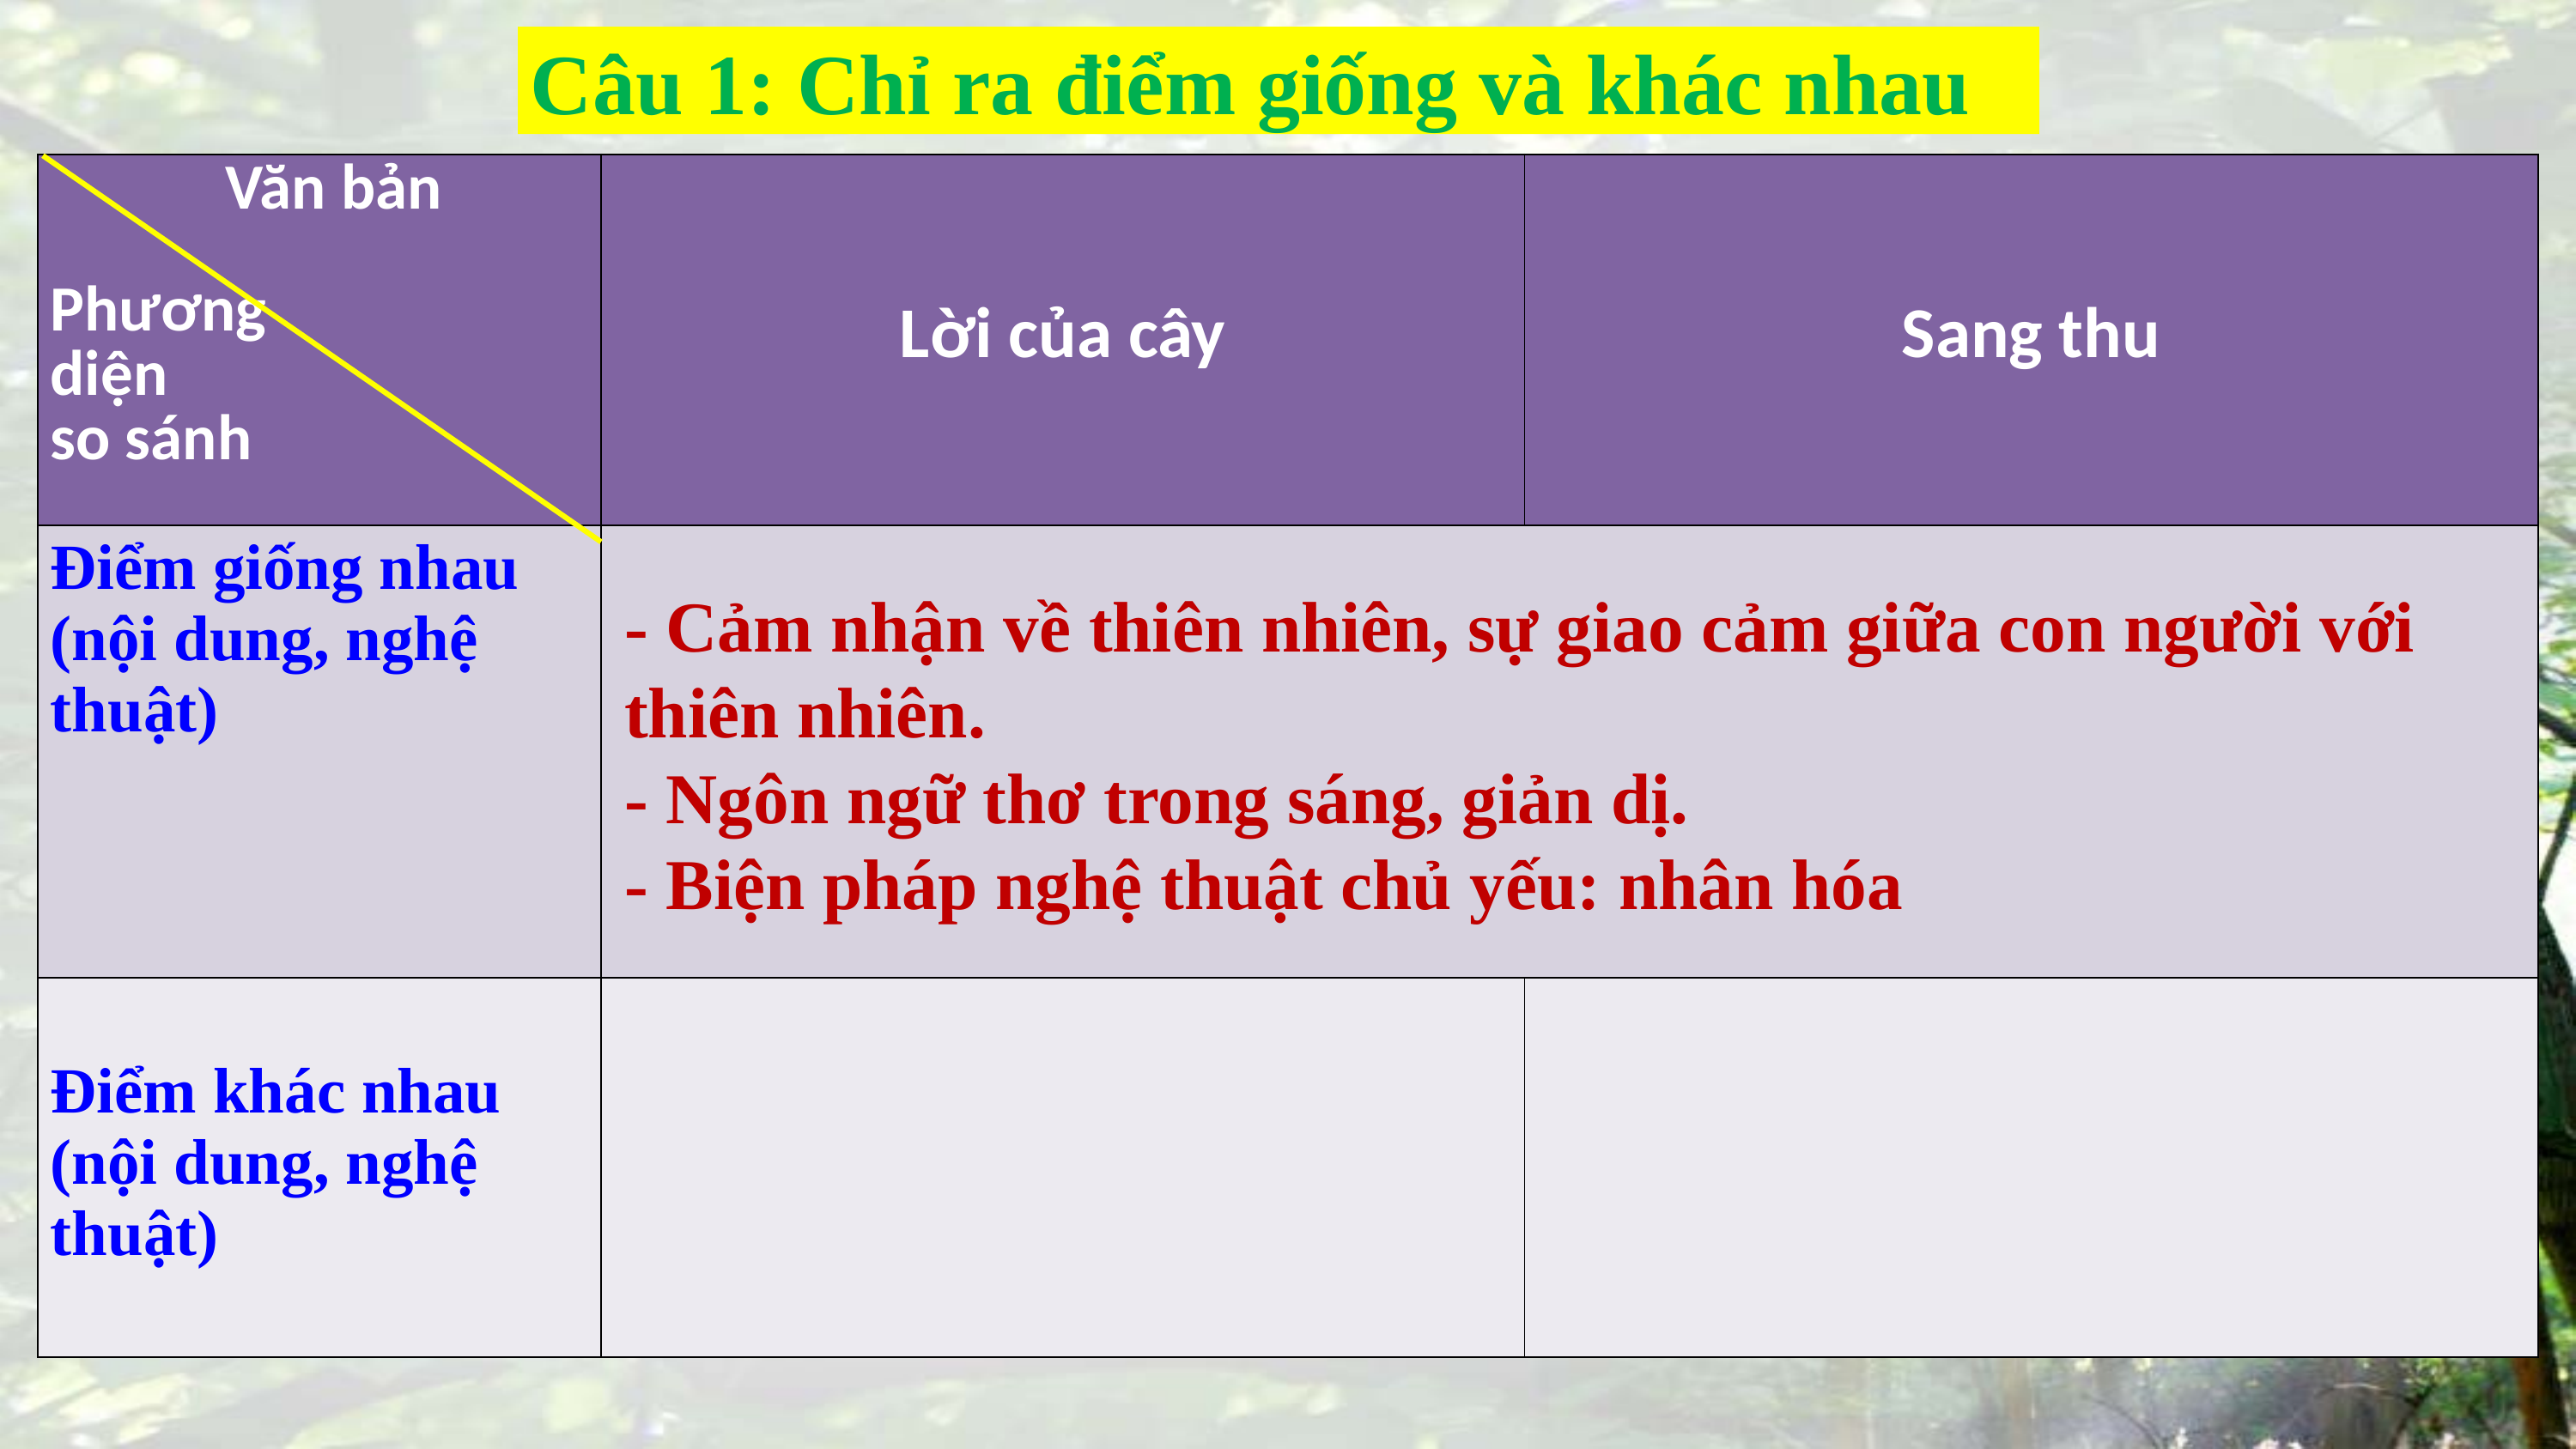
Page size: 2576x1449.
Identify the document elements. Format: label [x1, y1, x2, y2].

text_box [42, 155, 602, 543]
picture [0, 0, 2576, 1449]
